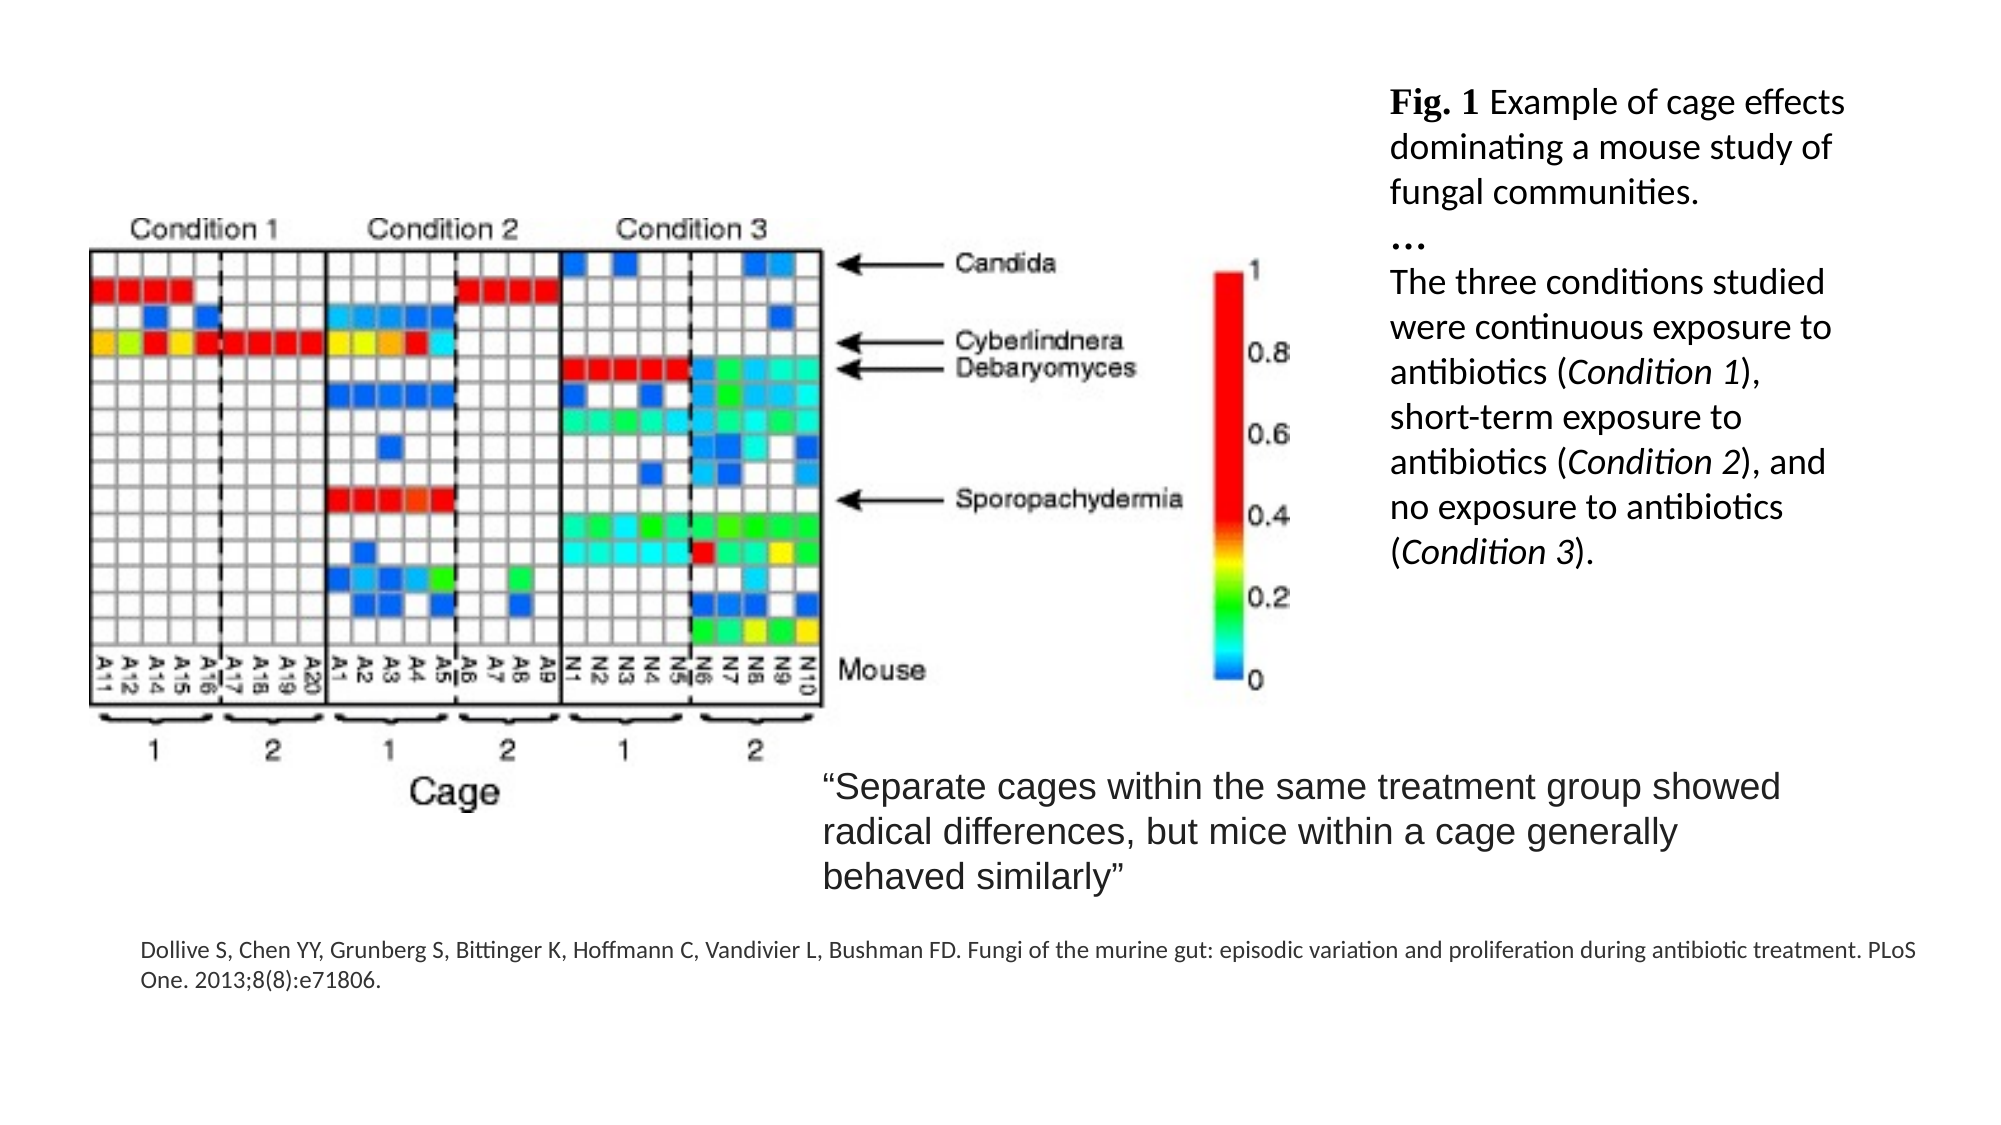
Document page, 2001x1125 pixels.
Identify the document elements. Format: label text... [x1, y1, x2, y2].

picture [89, 218, 1290, 813]
text_box “Separate cages within the same treatment group showed radical differences, but mice within a cage generally behaved similarly” [807, 754, 1808, 905]
text_box Fig. 1 Example of cage effects dominating a mouse study of fungal communities. … The three conditions studied were continuous exposure to antibiotics (Condition 1), short-term exposure to antibiotics (Condition 2), and no exposure to antibiotics (Condition 3). [1375, 69, 1867, 580]
text_box Dollive S, Chen YY, Grunberg S, Bittinger K, Hoffmann C, Vandivier L, Bushman FD. Fungi of the murine gut: episodic variation and proliferation during antibiotic treatment. PLoS One. 2013;8(8):e71806. [125, 925, 1960, 1001]
